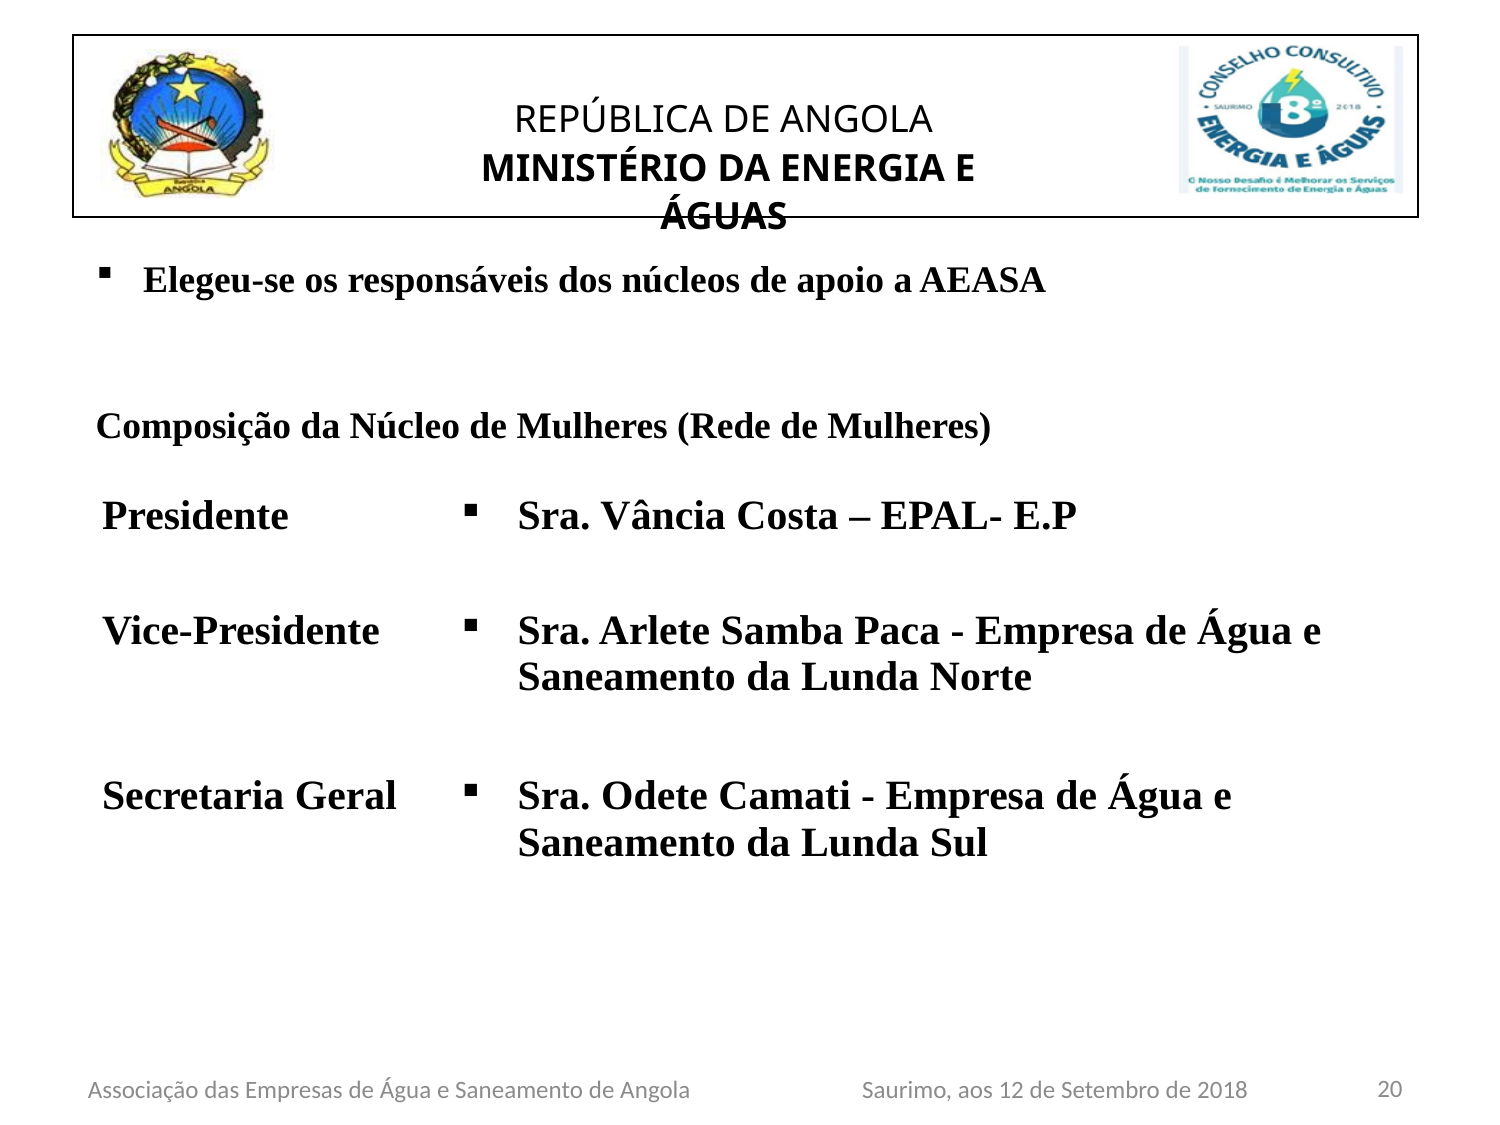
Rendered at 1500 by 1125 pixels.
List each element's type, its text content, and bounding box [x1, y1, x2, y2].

picture [1179, 41, 1403, 206]
table_cell Sra. Arlete Samba Paca - Empresa de Água e Saneamento da Lunda Norte [447, 603, 1417, 764]
picture [100, 49, 275, 198]
table_header Sra. Vância Costa – EPAL- E.P [447, 486, 1417, 597]
text_box Elegeu-se os responsáveis dos núcleos de apoio a AEASA [81, 247, 1070, 308]
table_header Presidente [88, 486, 445, 597]
footer Associação das Empresas de Água e Saneamento de Angola Saurimo, aos 12 de Setembro de 2018 [72, 1058, 1418, 1119]
text_box REPÚBLICA DE ANGOLA MINISTÉRIO DA ENERGIA E ÁGUAS [302, 84, 1053, 244]
text_box [72, 34, 1419, 218]
table_cell Vice-Presidente [88, 603, 445, 764]
text_box Composição da Núcleo de Mulheres (Rede de Mulheres) [80, 393, 1008, 454]
table_cell Sra. Odete Camati - Empresa de Água e Saneamento da Lunda Sul [447, 766, 1417, 879]
table_cell Secretaria Geral [88, 766, 445, 879]
